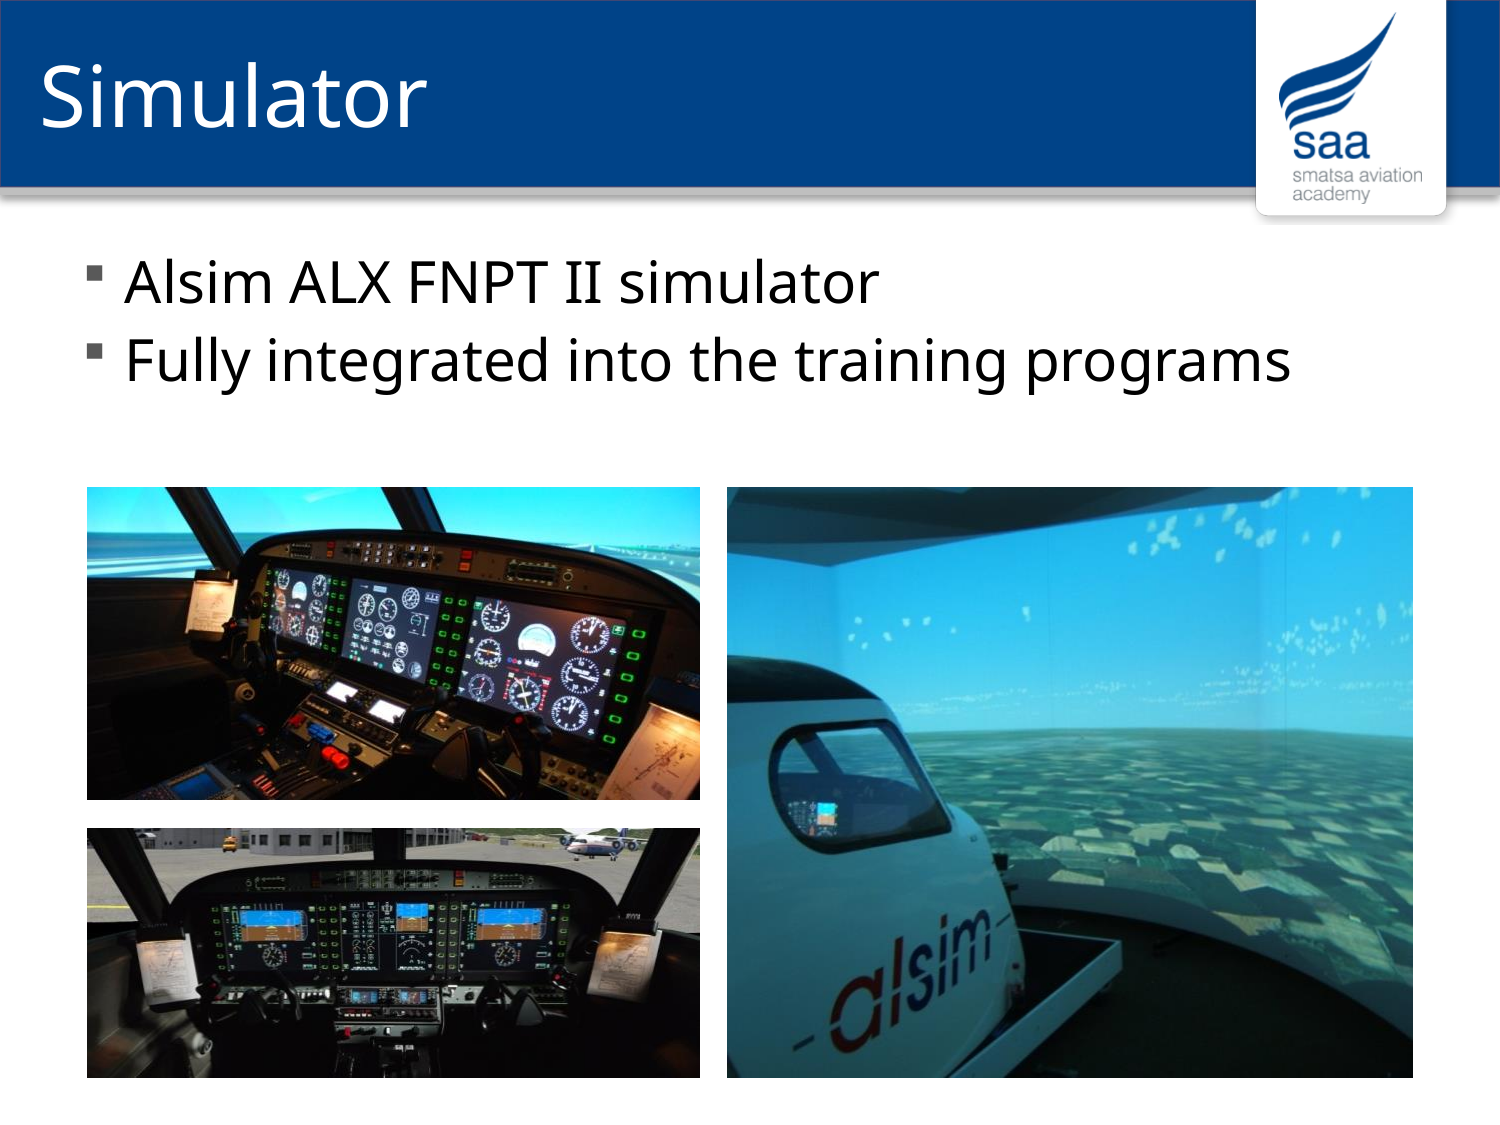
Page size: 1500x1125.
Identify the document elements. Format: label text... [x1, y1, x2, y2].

picture [727, 487, 1413, 1079]
picture [1240, 0, 1461, 225]
list Alsim ALX FNPT II simulator Fully integrated into the training programs [50, 237, 1450, 463]
title Simulator [24, 24, 1375, 163]
picture [87, 487, 701, 801]
picture [87, 827, 701, 1079]
